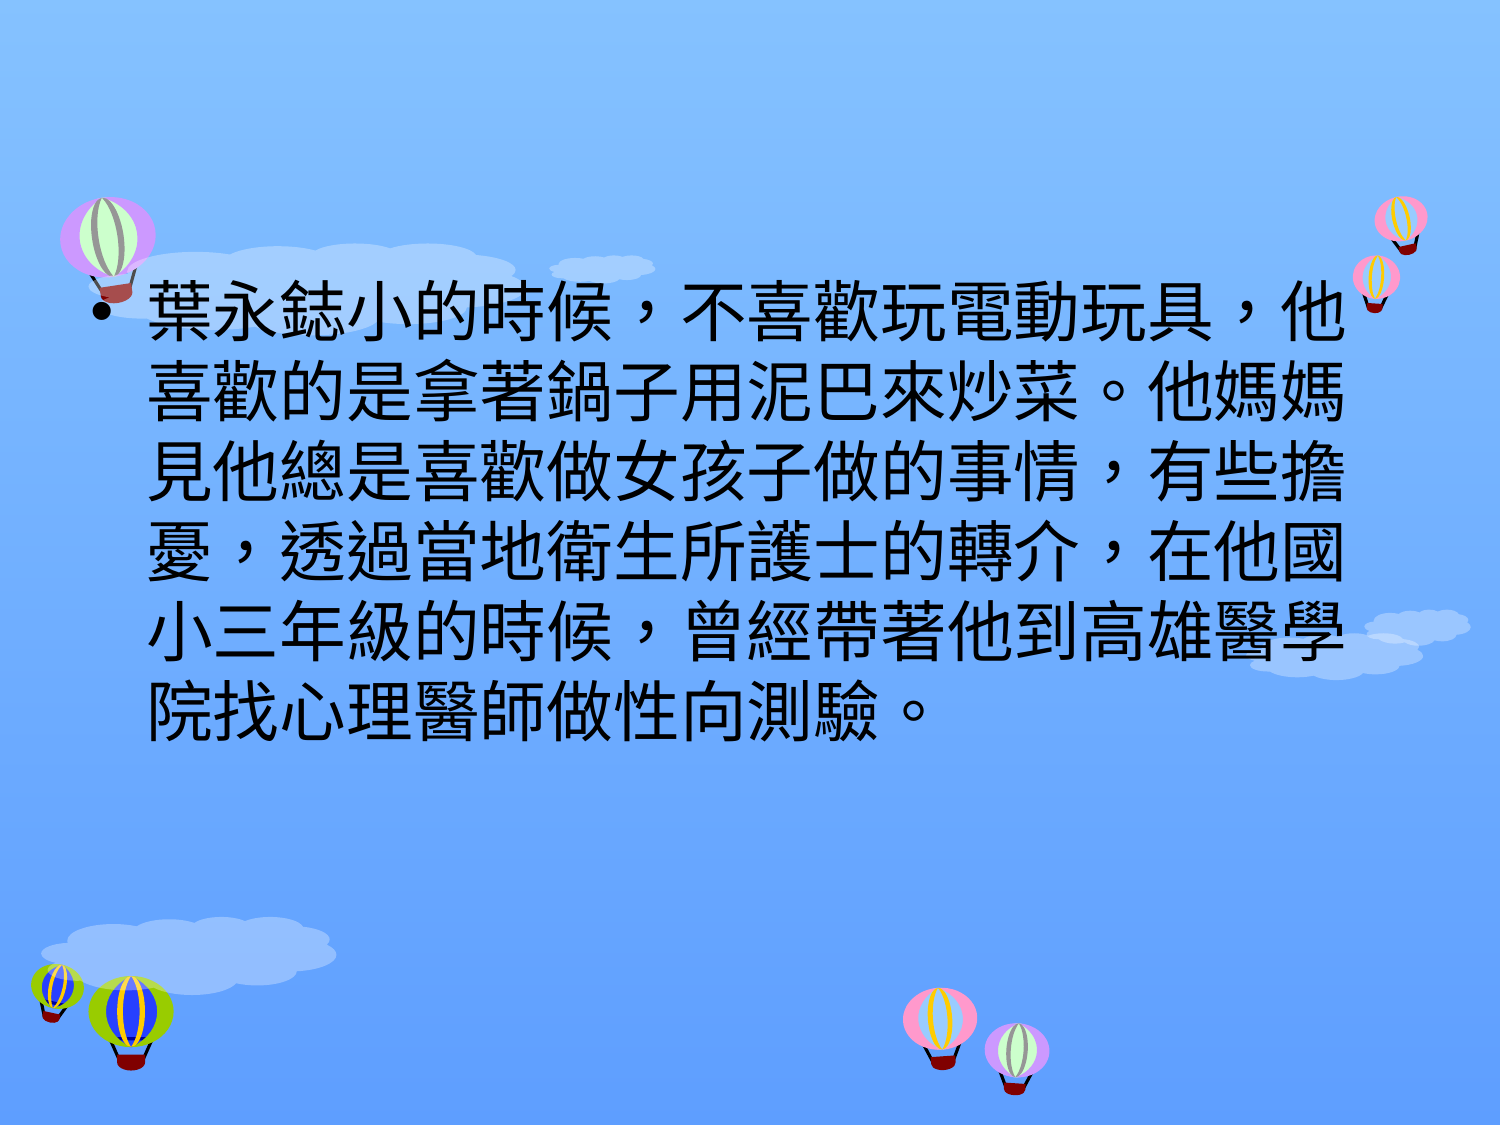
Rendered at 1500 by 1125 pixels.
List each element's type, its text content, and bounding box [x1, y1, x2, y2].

list 葉永鋕小的時候，不喜歡玩電動玩具，他喜歡的是拿著鍋子用泥巴來炒菜。他媽媽見他總是喜歡做女孩子做的事情，有些擔憂，透過當地衛生所護士的轉介，在他國小三年級的時候，曾經帶著他到高雄醫學院找心理醫師做性向測驗。 [74, 262, 1426, 1006]
